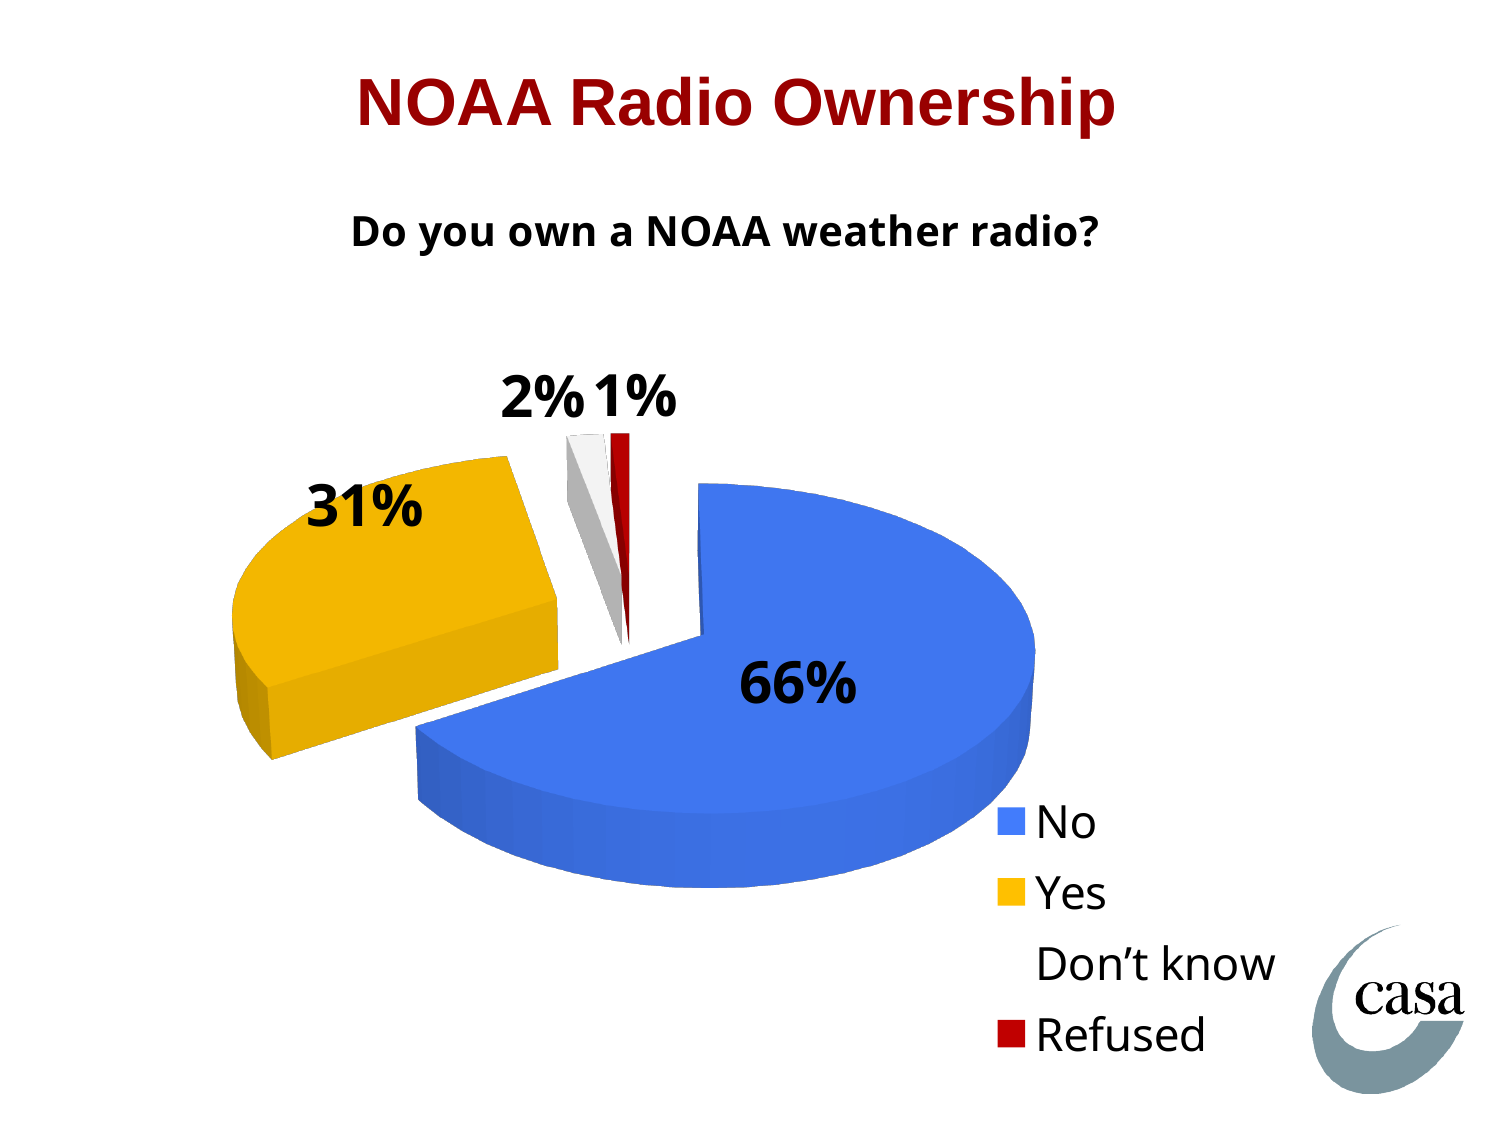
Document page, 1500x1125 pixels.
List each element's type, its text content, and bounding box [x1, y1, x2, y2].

chart [149, 162, 1301, 1076]
picture [1312, 924, 1465, 1094]
title NOAA Radio Ownership [62, 44, 1413, 233]
